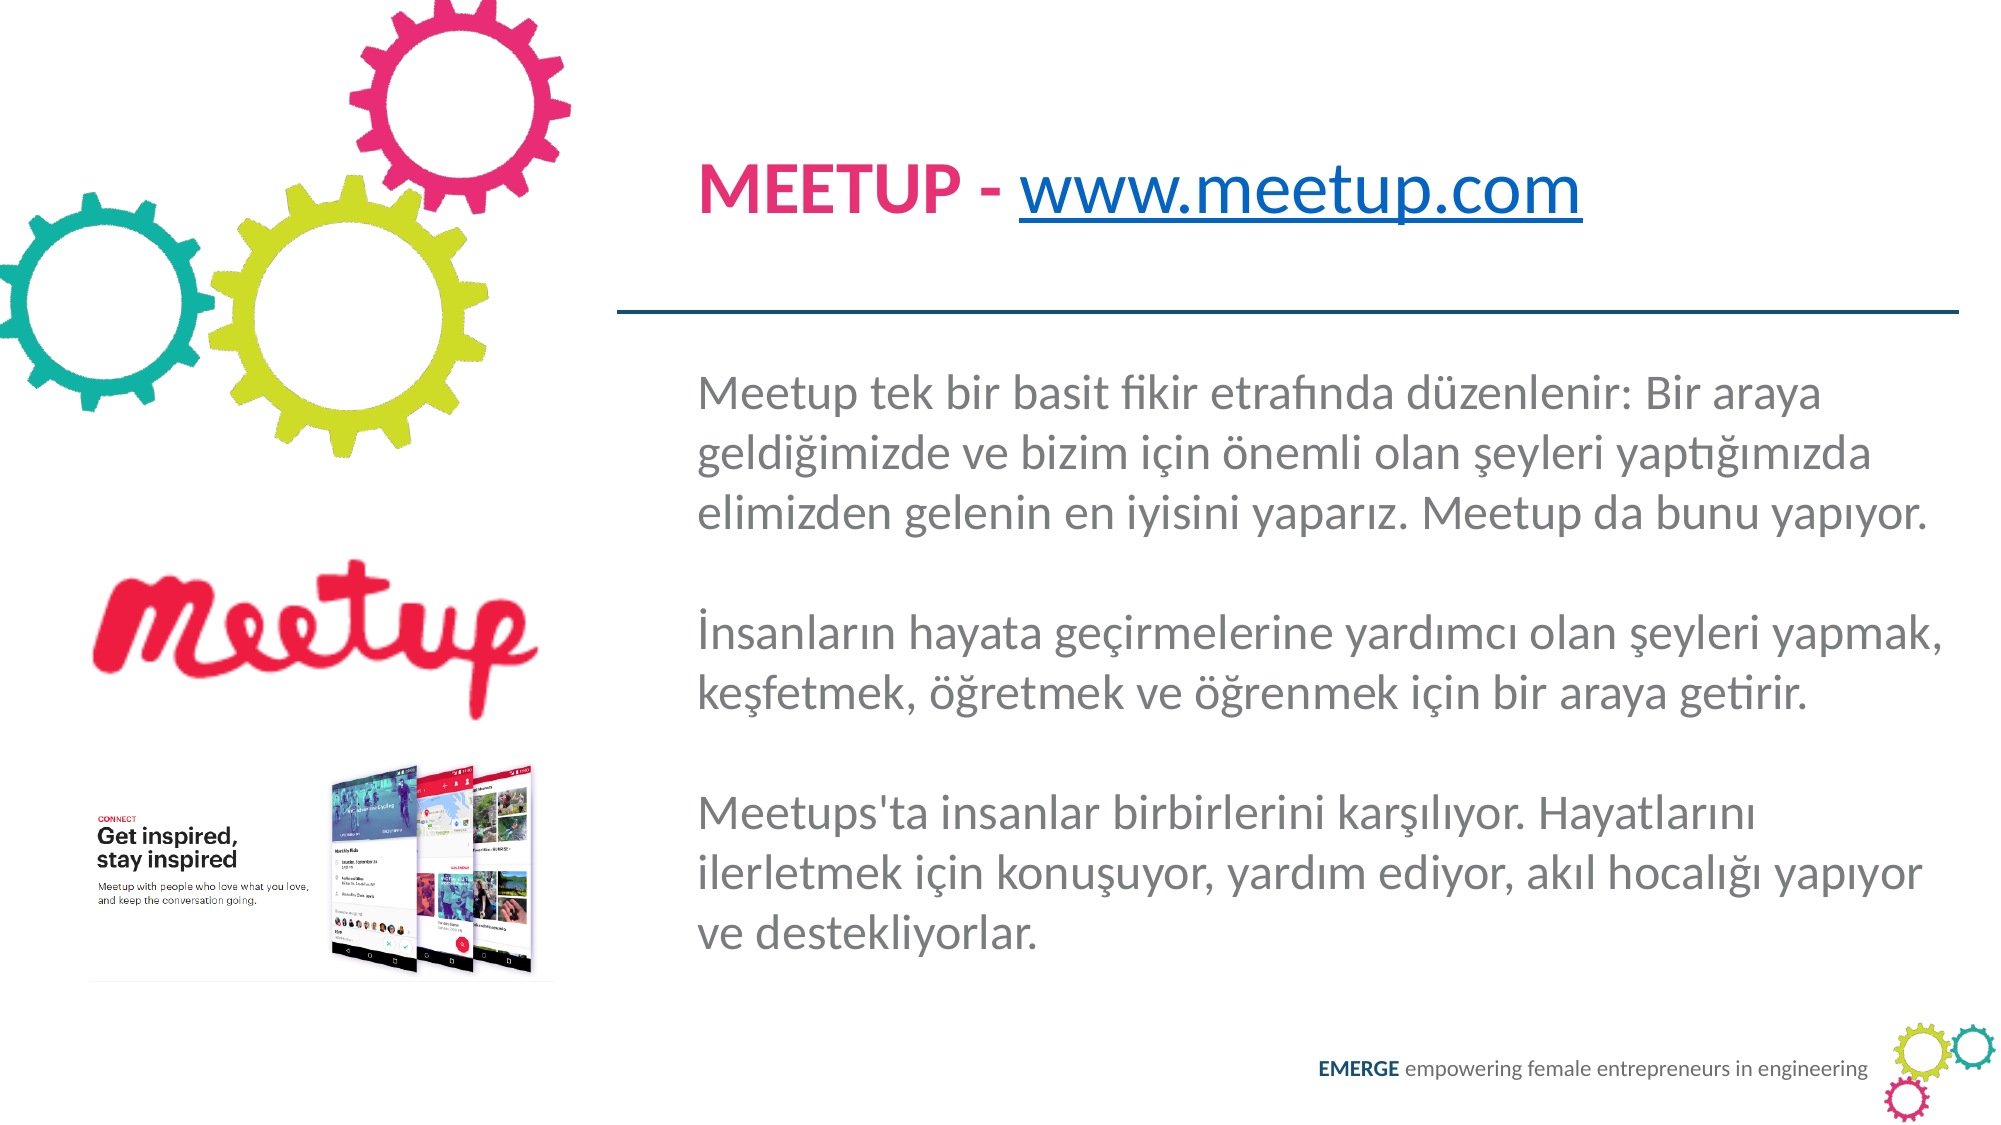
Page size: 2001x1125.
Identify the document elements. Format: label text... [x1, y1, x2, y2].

picture [1865, 995, 2001, 1125]
text_box Meetup tek bir basit fikir etrafında düzenlenir: Bir araya geldiğimizde ve bizim için önemli olan şeyleri yaptığımızda elimizden gelenin en iyisini yaparız. Meetup da bunu yapıyor. İnsanların hayata geçirmelerine yardımcı olan şeyleri yapmak, keşfetmek, öğretmek ve öğrenmek için bir araya getirir. Meetups'ta insanlar birbirlerini karşılıyor. Hayatlarını ilerletmek için konuşuyor, yardım ediyor, akıl hocalığı yapıyor ve destekliyorlar. [682, 351, 1980, 967]
text_box [513, 41, 1980, 228]
picture [0, 0, 594, 988]
list MEETUP - www.meetup.com [682, 141, 1898, 256]
